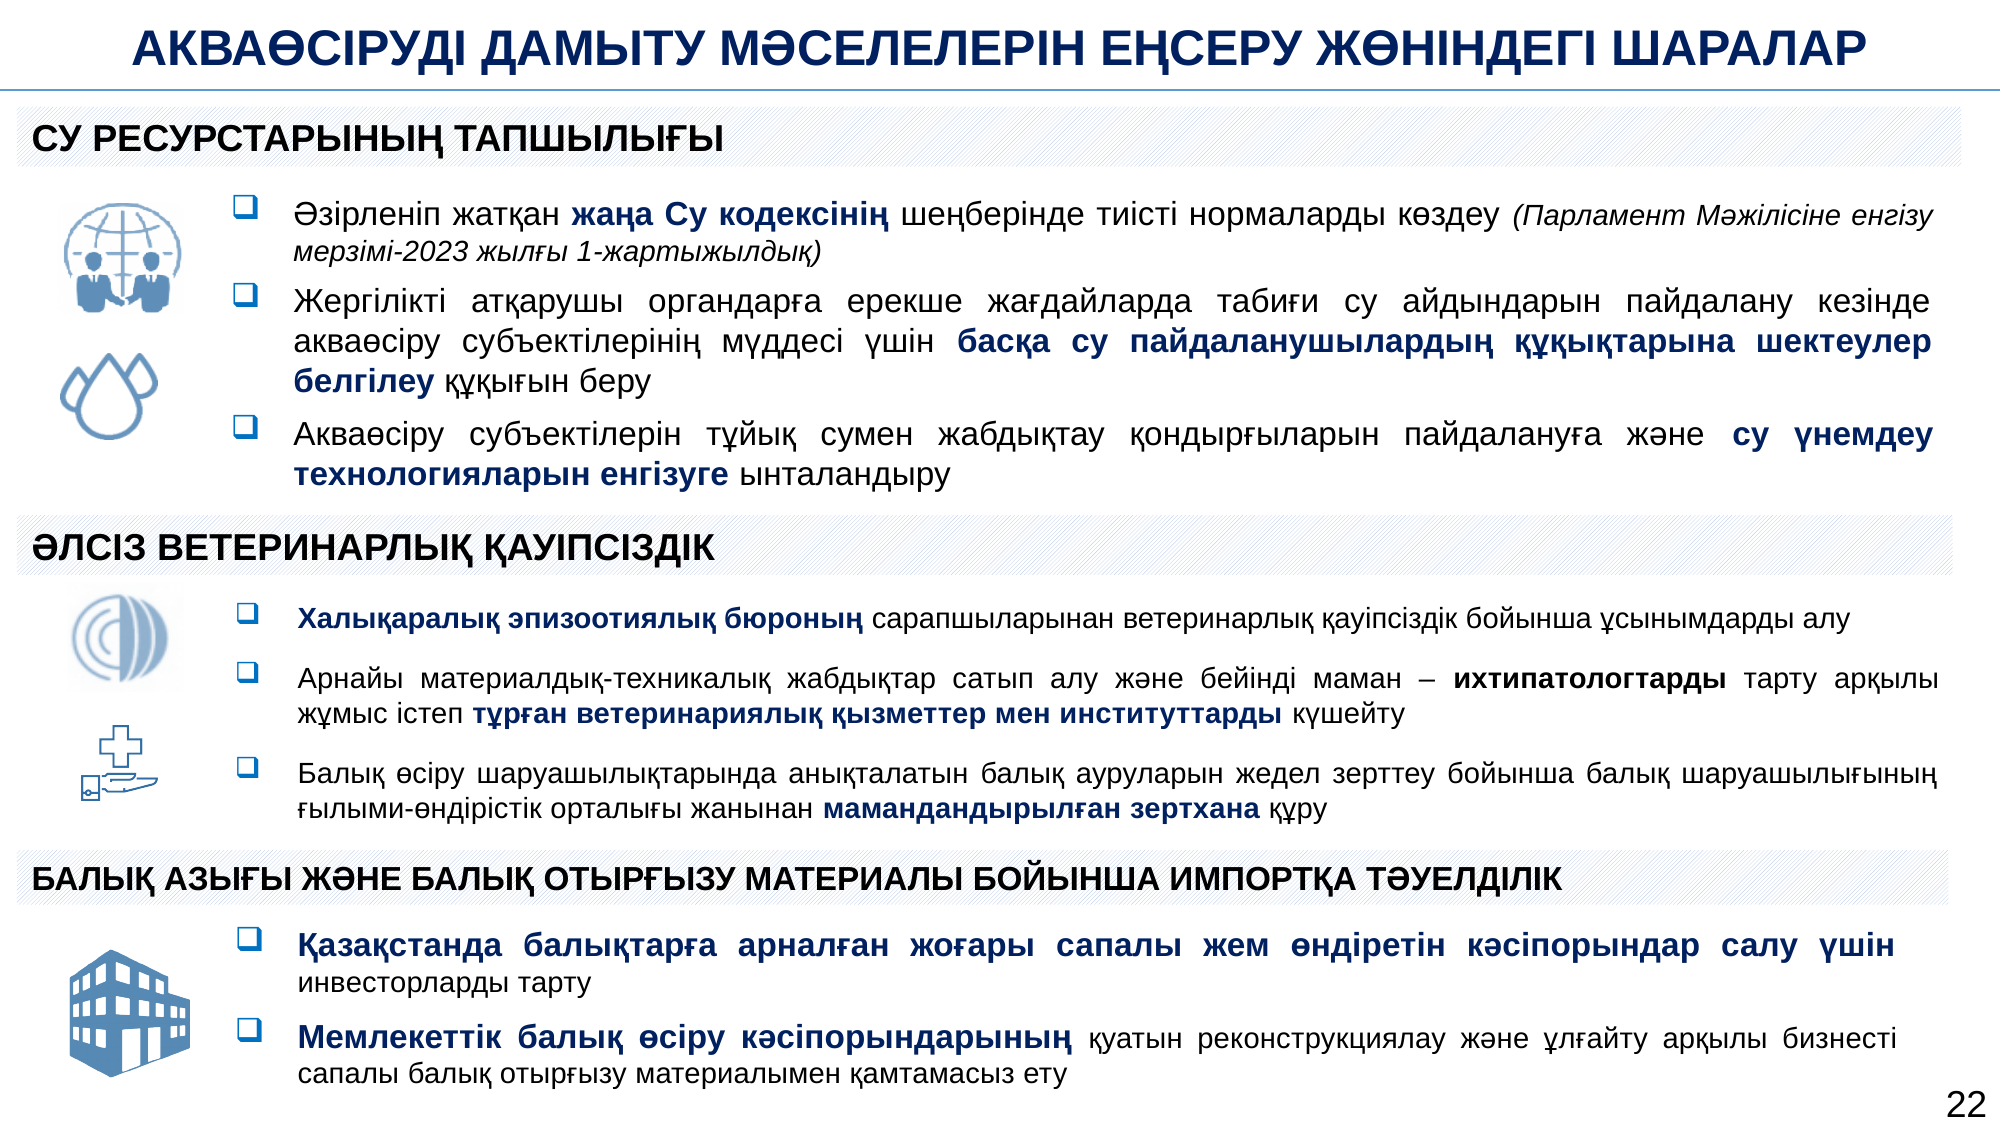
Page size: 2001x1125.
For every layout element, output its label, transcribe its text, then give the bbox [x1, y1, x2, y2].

text_box Халықаралық эпизоотиялық бюроның сарапшыларынан ветеринарлық қауіпсіздік бойынша ұсынымдарды алу Арнайы материалдық-техникалық жабдықтар сатып алу және бейінді маман – ихтипатологтарды тарту арқылы жұмыс істеп тұрған ветеринариялық қызметтер мен институттарды күшейту Балық өсіру шаруашылықтарында анықталатын балық ауруларын жедел зерттеу бойынша балық шаруашылығының ғылыми-өндірістік орталығы жанынан мамандандырылған зертхана құру [220, 592, 1955, 832]
picture [60, 354, 158, 440]
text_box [16, 850, 1949, 1100]
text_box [117, 184, 1953, 503]
picture [57, 203, 184, 314]
text_box ӘЛСІЗ ВЕТЕРИНАРЛЫҚ ҚАУІПСІЗДІК [16, 515, 1953, 575]
text_box СУ РЕСУРСТАРЫНЫҢ ТАПШЫЛЫҒЫ [16, 106, 1962, 167]
text_box 22 [1931, 1072, 2000, 1125]
text_box АКВАӨСІРУДІ ДАМЫТУ МӘСЕЛЕЛЕРІН ЕҢСЕРУ ЖӨНІНДЕГІ ШАРАЛАР [0, 0, 2000, 89]
picture [81, 724, 158, 801]
picture [57, 940, 200, 1084]
picture [67, 582, 184, 692]
